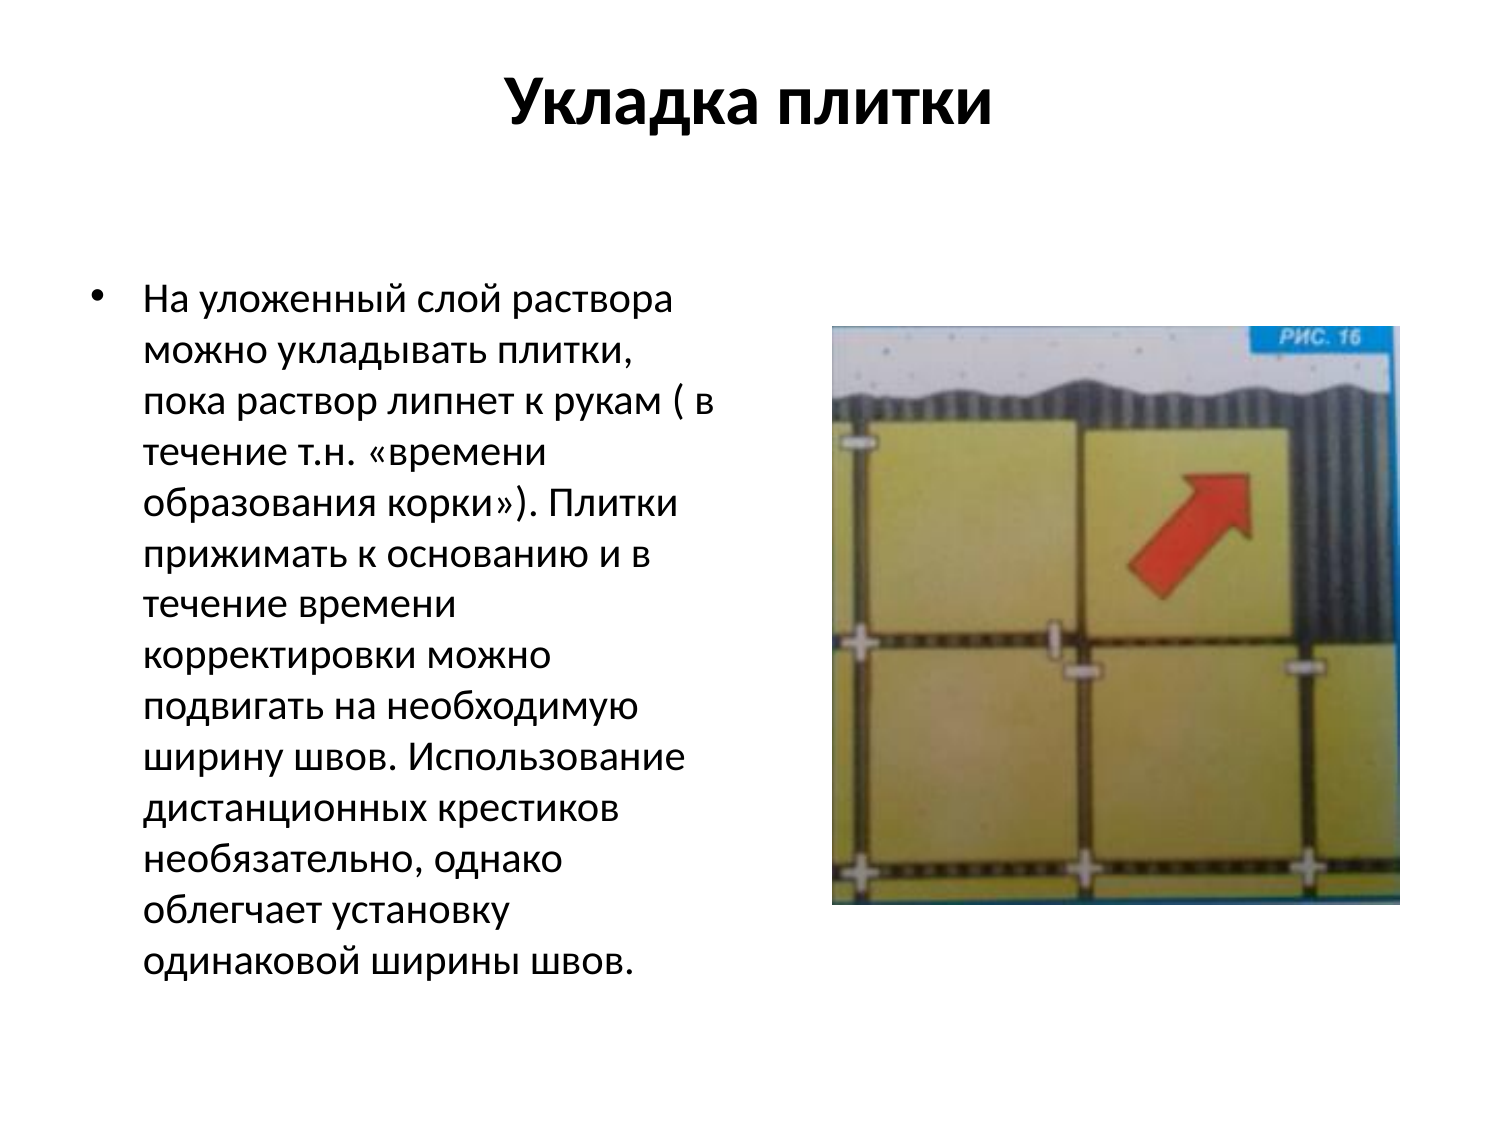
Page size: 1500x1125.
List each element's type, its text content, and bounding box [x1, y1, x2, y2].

title Укладка плитки [75, 45, 1425, 233]
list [832, 326, 1400, 906]
list На уложенный слой раствора можно укладывать плитки, пока раствор липнет к рукам ( в течение т.н. «времени образования корки»). Плитки прижимать к основанию и в течение времени корректировки можно подвигать на необходимую ширину швов. Использование дистанционных крестиков необязательно, однако облегчает установку одинаковой ширины швов. [75, 262, 738, 1005]
